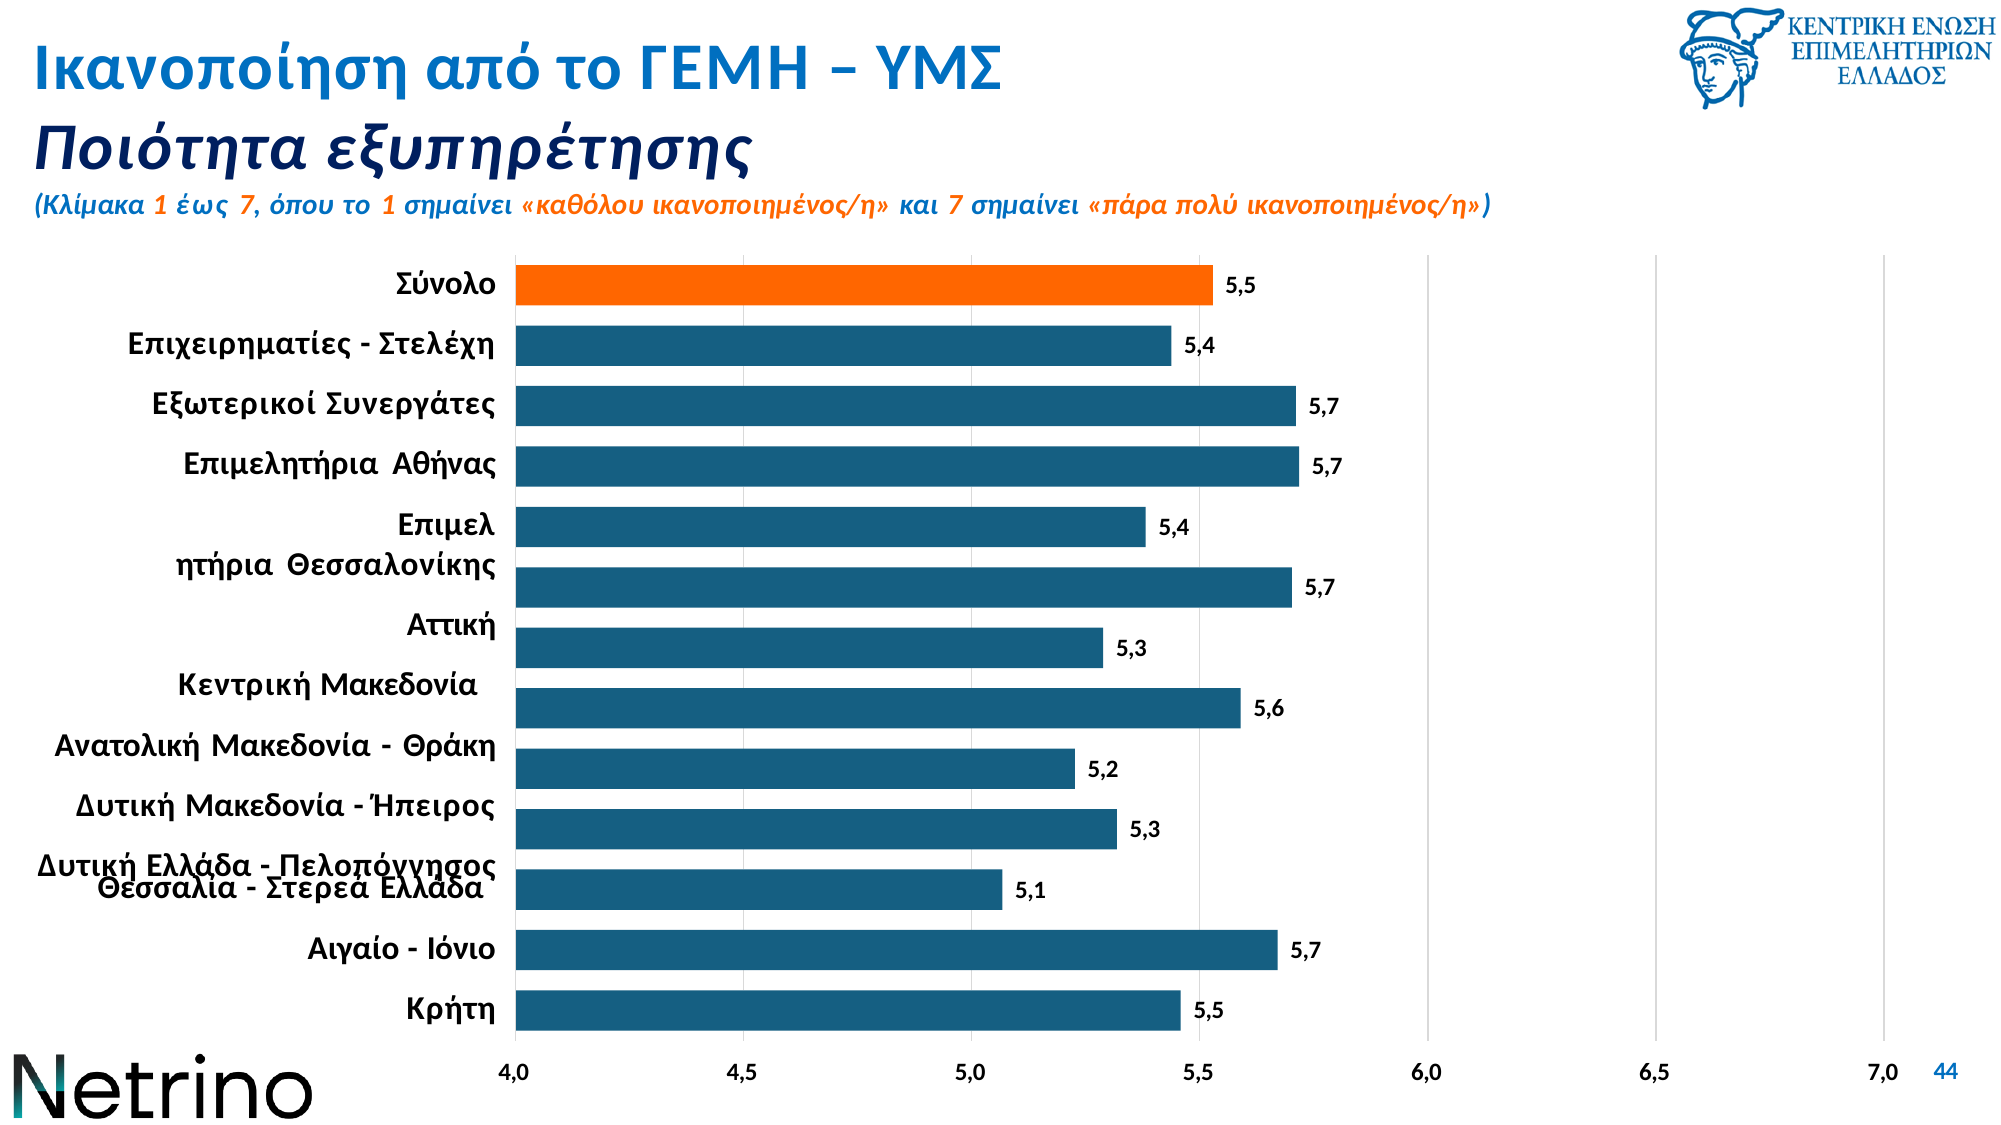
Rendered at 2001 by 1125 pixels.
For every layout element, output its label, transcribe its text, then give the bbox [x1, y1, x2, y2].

text_box 5,5 [1180, 1054, 1220, 1086]
text_box 6,0 [1408, 1054, 1448, 1086]
text_box 6,5 [1637, 1054, 1676, 1086]
text_box (Κλίμακα 1 έως 7, όπου το 1 σημαίνει «καθόλου ικανοποιημένος/η» και 7 σημαίνει «πάρα πολύ ικανοποιημένος/η») [31, 183, 1520, 221]
text_box Σύνολο Επιχειρηματίες - Στελέχη Εξωτερικοί Συνεργάτες Επιμελητήρια Αθήνας Επιμελητήρια Θεσσαλονίκης Αττική Κεντρική Μακεδονία Ανατολική Μακεδονία - Θράκη Δυτική Μακεδονία - Ήπειρος Δυτική Ελλάδα - Πελοπόννησος [24, 238, 497, 884]
title Ικανοποίηση από το ΓΕΜΗ – ΥΜΣ Ποιότητα εξυπηρέτησης [31, 20, 1005, 183]
text_box 5,0 [952, 1054, 991, 1086]
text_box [514, 254, 1300, 1042]
text_box 5,7 [1305, 933, 1327, 964]
text_box 5,7 [1305, 568, 1341, 601]
picture [13, 1053, 312, 1119]
text_box 4,5 [724, 1054, 763, 1086]
text_box 4,0 [496, 1054, 535, 1086]
text_box Θεσσαλία - Στερεά Ελλάδα Αιγαίο - Ιόνιο Κρήτη [95, 884, 497, 1027]
text_box 7,0 [1865, 1054, 1904, 1086]
text_box 5,7 [1309, 447, 1349, 480]
picture [1679, 7, 2000, 110]
text_box 44 [1931, 1053, 1963, 1085]
text_box 5,7 [1306, 387, 1345, 420]
